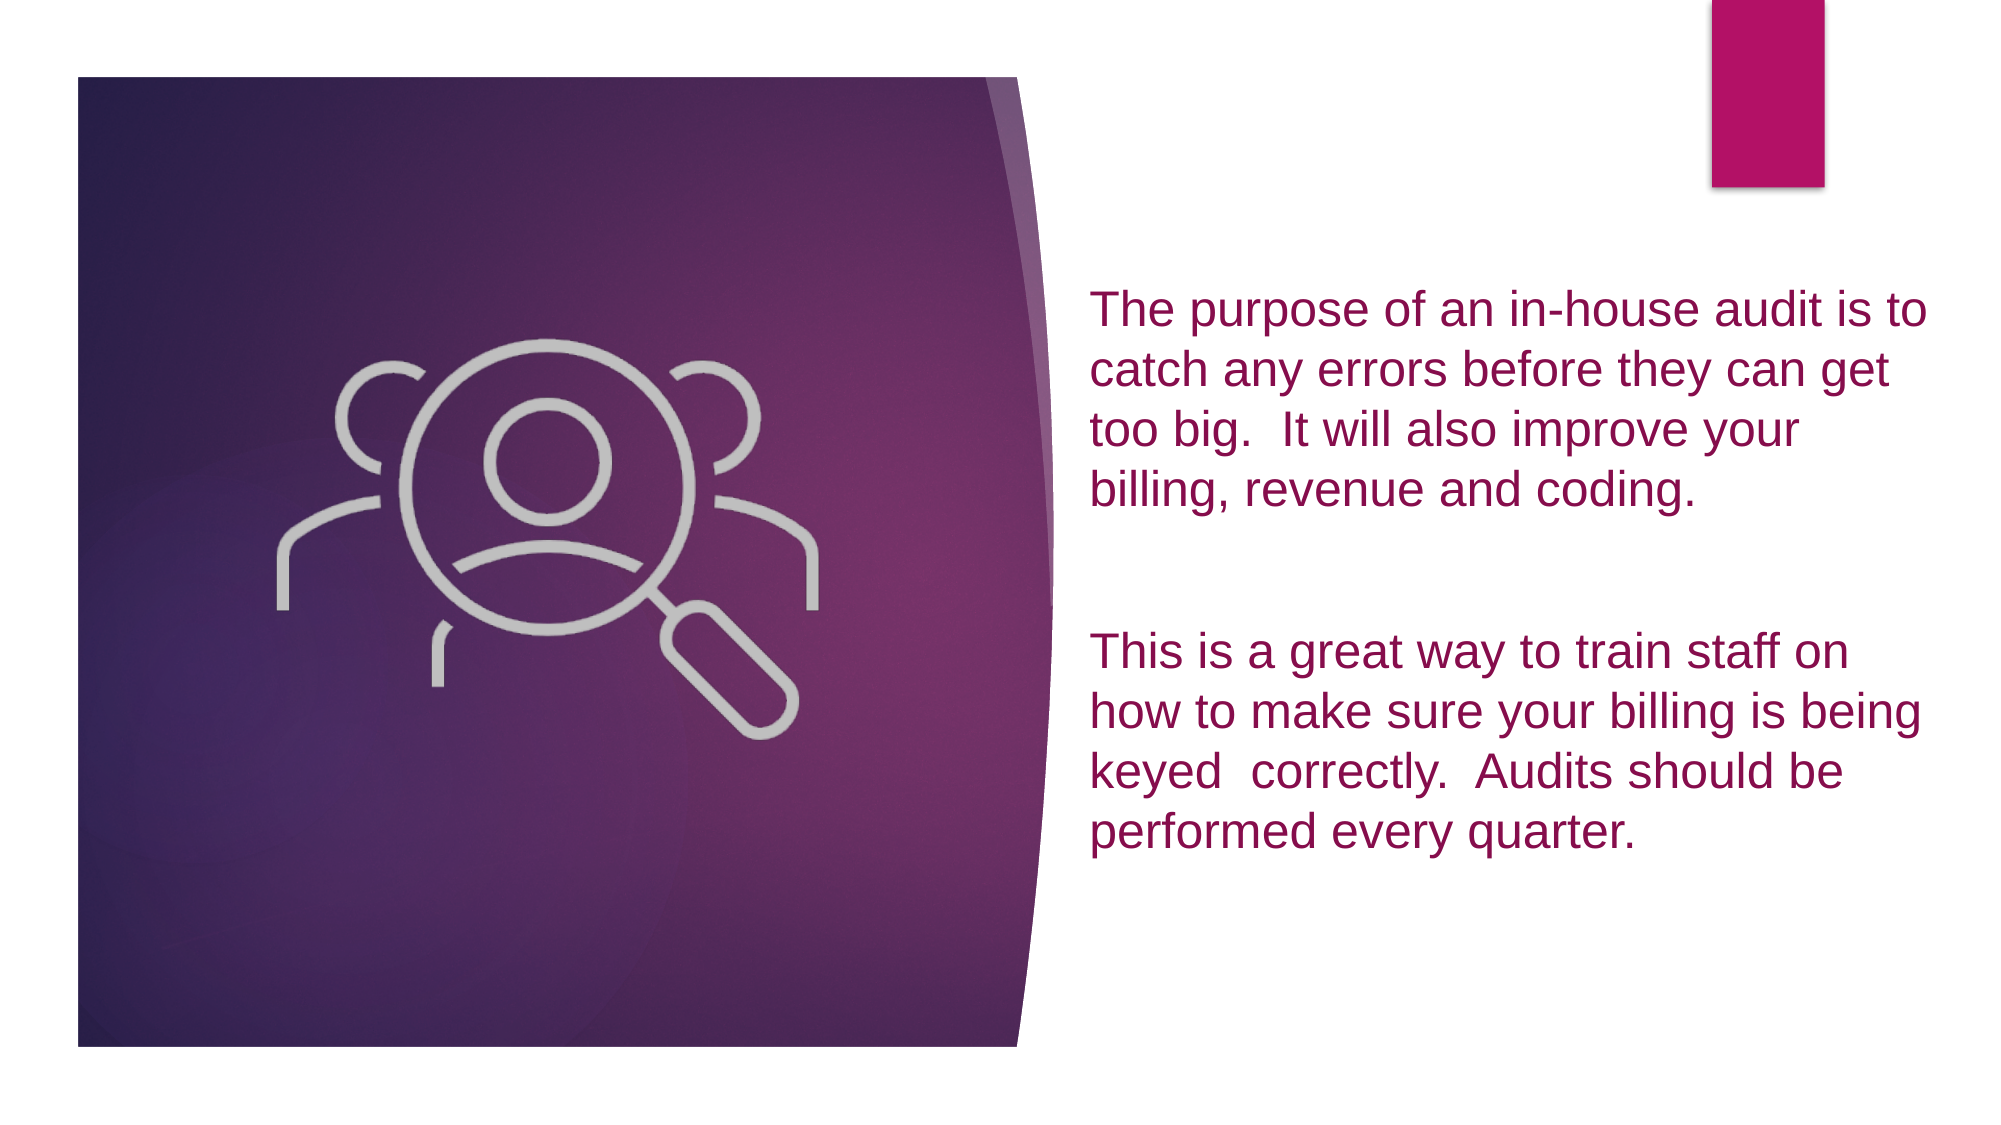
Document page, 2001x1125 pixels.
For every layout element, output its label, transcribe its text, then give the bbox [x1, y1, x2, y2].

picture [237, 223, 859, 844]
list The purpose of an in-house audit is to catch any errors before they can get too big. It will also improve your billing, revenue and coding. This is a great way to train staff on how to make sure your billing is being keyed correctly. Audits should be performed every quarter. [1074, 209, 1957, 1047]
